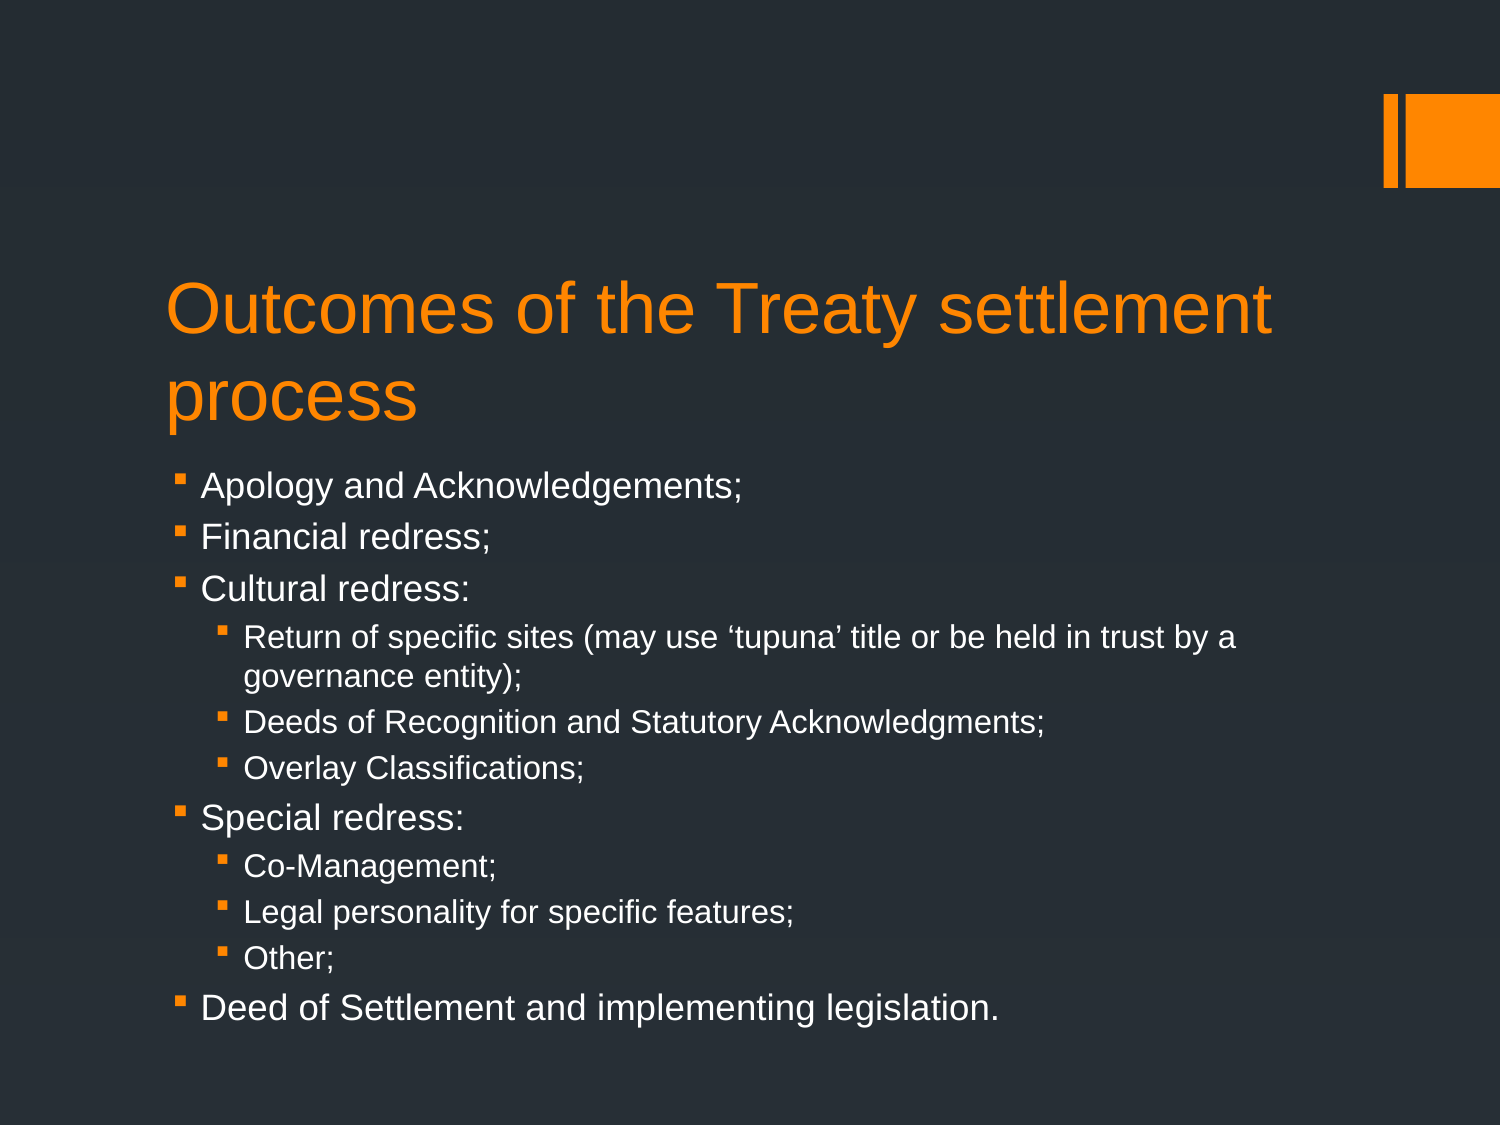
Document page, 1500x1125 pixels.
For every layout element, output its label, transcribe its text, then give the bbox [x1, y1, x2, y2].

title Outcomes of the Treaty settlement process [150, 253, 1350, 443]
list Apology and Acknowledgements; Financial redress; Cultural redress: Return of specific sites (may use ‘tupuna’ title or be held in trust by a governance entity); Deeds of Recognition and Statutory Acknowledgments; Overlay Classifications; Special redress: Co-Management; Legal personality for specific features; Other; Deed of Settlement and implementing legislation. [150, 454, 1350, 1035]
